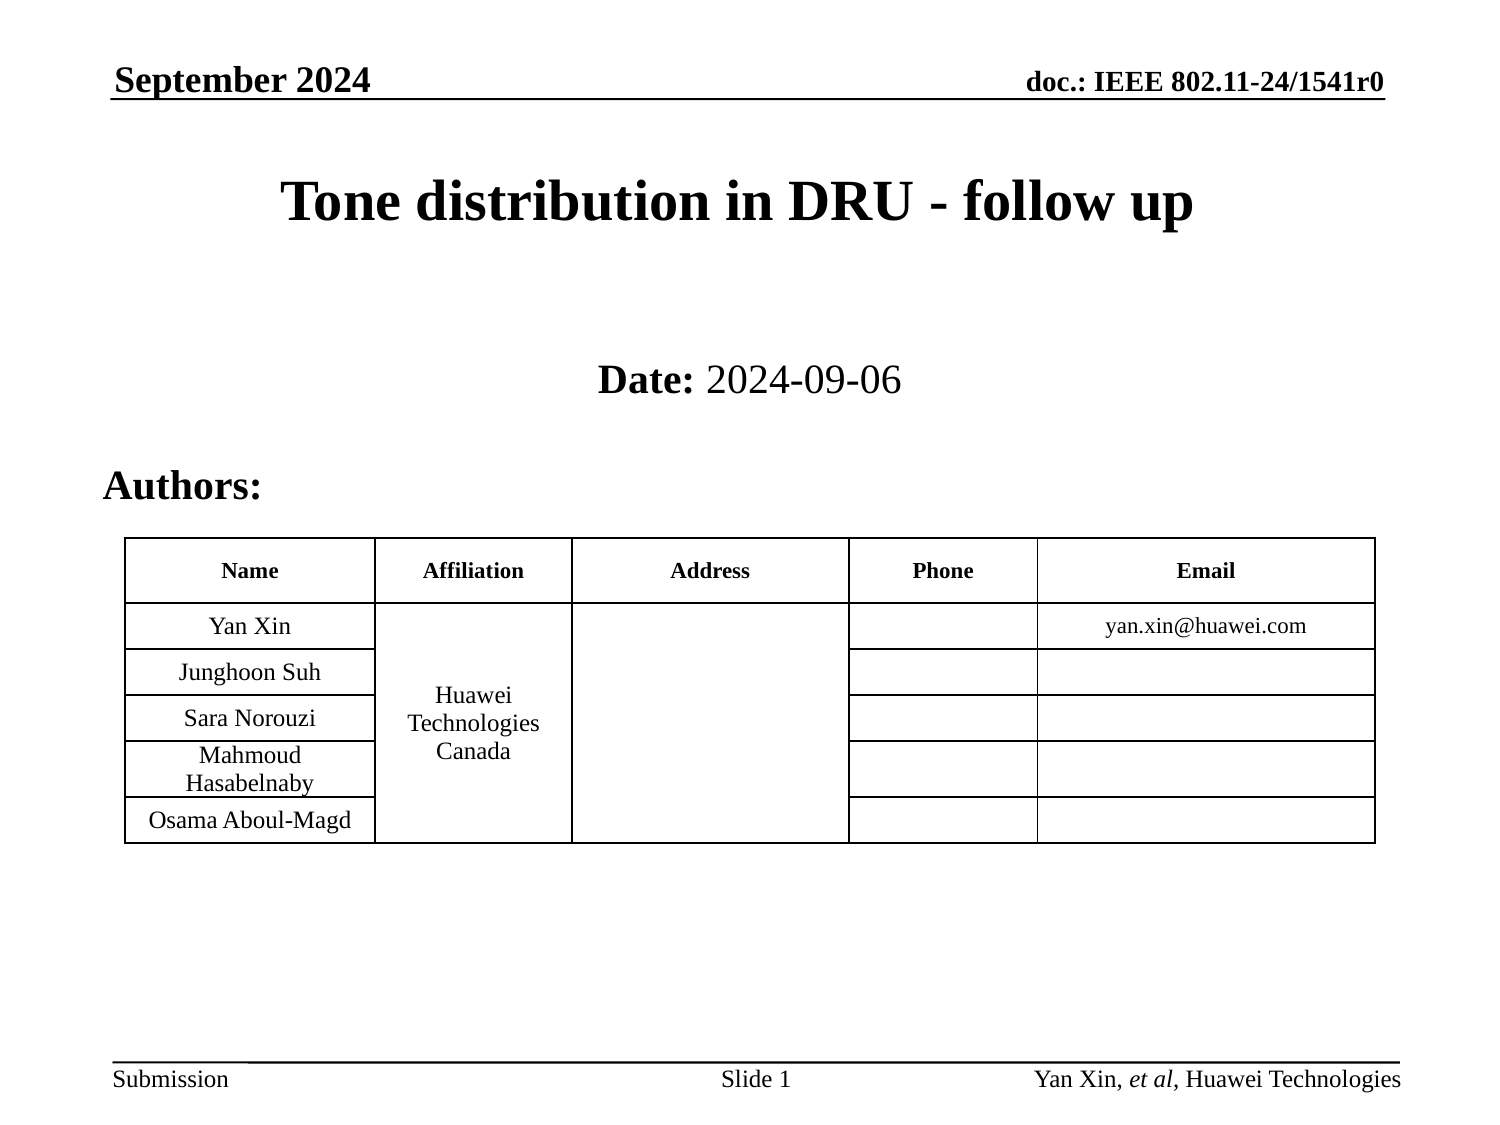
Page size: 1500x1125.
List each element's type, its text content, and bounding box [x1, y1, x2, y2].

table_header Address [573, 539, 848, 602]
table_cell yan.xin@huawei.com [1038, 604, 1374, 648]
table_cell [1038, 742, 1374, 796]
table_cell Sara Norouzi [126, 696, 374, 740]
table_cell Mahmoud Hasabelnaby [126, 742, 374, 796]
title Tone distribution in DRU - follow up [50, 115, 1427, 279]
table_cell [573, 604, 848, 842]
table_cell [1038, 650, 1374, 694]
table_cell Huawei Technologies Canada [376, 604, 571, 842]
table_header Name [126, 539, 374, 602]
list Date: 2024-09-06 [112, 343, 1388, 407]
table_cell [850, 742, 1037, 796]
table_header Email [1038, 539, 1374, 602]
table_cell Junghoon Suh [126, 650, 374, 694]
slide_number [114, 54, 374, 101]
table_cell [1038, 798, 1374, 842]
table_header Phone [850, 539, 1037, 602]
table_cell [850, 798, 1037, 842]
slide_number Slide 1 [712, 1061, 800, 1093]
footer Yan Xin, et al, Huawei Technologies [1023, 1061, 1402, 1093]
table_cell Osama Aboul-Magd [126, 798, 374, 842]
table_cell [1038, 696, 1374, 740]
table_cell [850, 696, 1037, 740]
table_header Affiliation [376, 539, 571, 602]
table_cell [850, 650, 1037, 694]
table_cell Yan Xin [126, 604, 374, 648]
text_box Authors: [87, 450, 325, 513]
table_cell [850, 604, 1037, 648]
